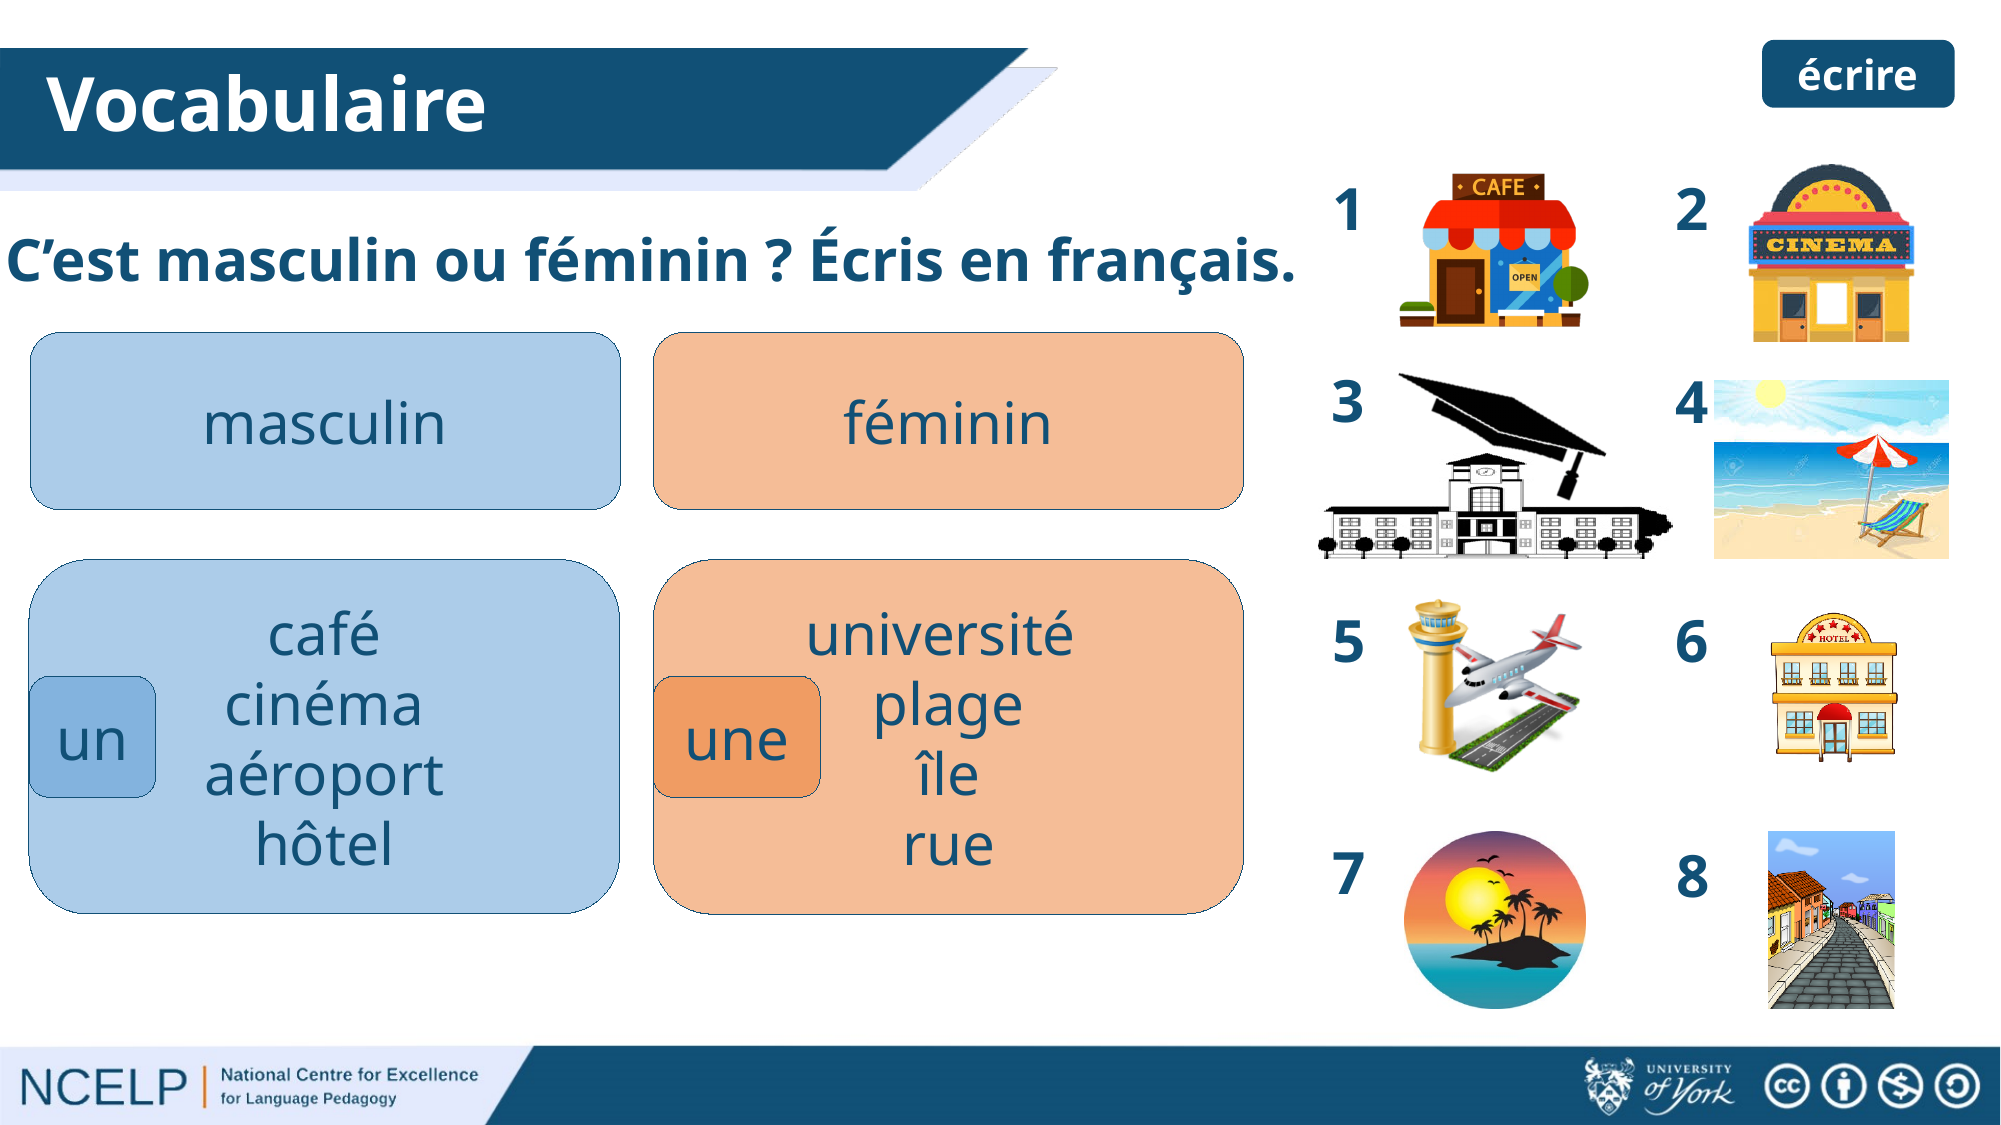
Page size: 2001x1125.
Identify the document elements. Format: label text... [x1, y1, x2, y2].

text_box C’est masculin ou féminin ? Écris en français. [0, 215, 1313, 301]
text_box masculin [30, 332, 621, 510]
text_box 2 [1660, 164, 1715, 250]
text_box une [653, 676, 821, 798]
text_box 1 [1318, 164, 1372, 250]
text_box université plage île rue [653, 559, 1244, 915]
picture [0, 0, 2001, 1125]
text_box féminin [653, 332, 1244, 510]
text_box café cinéma aéroport hôtel [28, 559, 620, 914]
text_box écrire [1762, 39, 1955, 108]
text_box 5 [1318, 597, 1372, 682]
text_box 4 [1660, 358, 1715, 443]
text_box 8 [1661, 831, 1715, 917]
text_box 3 [1317, 356, 1371, 441]
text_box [1318, 380, 1673, 559]
text_box 6 [1660, 597, 1715, 682]
text_box un [29, 676, 156, 798]
text_box 7 [1318, 828, 1372, 914]
